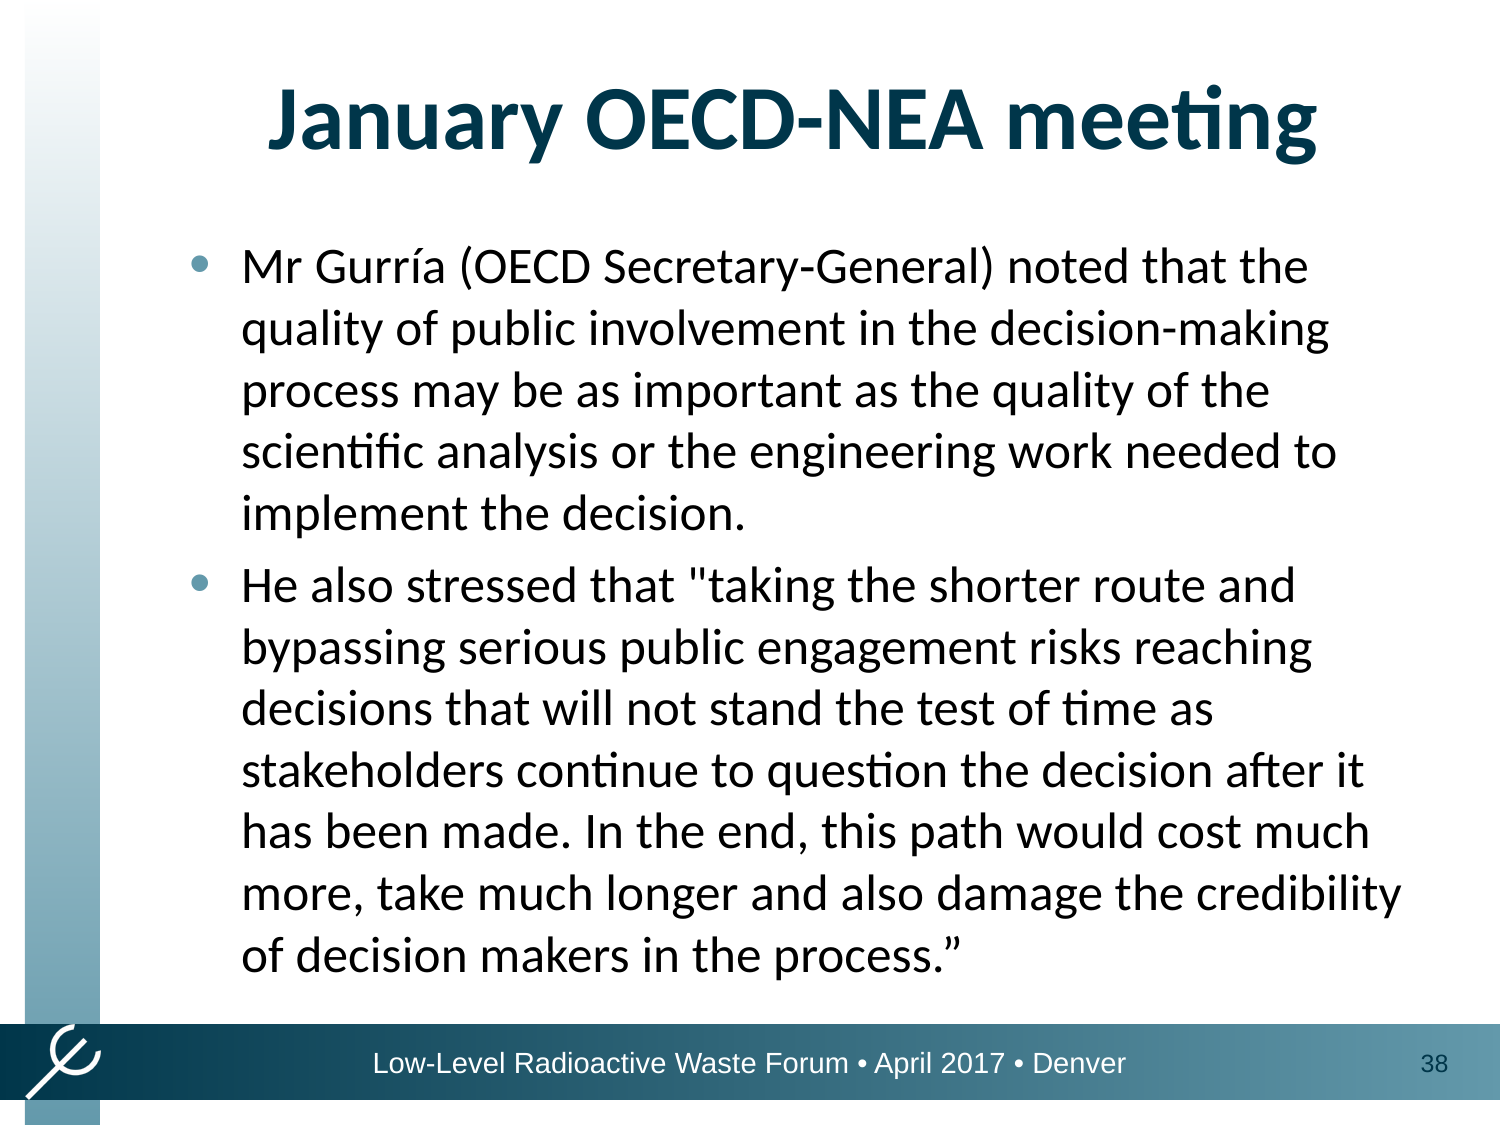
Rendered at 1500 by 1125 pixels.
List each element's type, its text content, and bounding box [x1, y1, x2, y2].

picture [27, 1024, 101, 1100]
title January OECD-NEA meeting [150, 50, 1438, 175]
list Mr Gurría (OECD Secretary‑General) noted that the quality of public involvement in the decision-making process may be as important as the quality of the scientific analysis or the engineering work needed to implement the decision. He also stressed that "taking the shorter route and bypassing serious public engagement risks reaching decisions that will not stand the test of time as stakeholders continue to question the decision after it has been made. In the end, this path would cost much more, take much longer and also damage the credibility of decision makers in the process.” [174, 224, 1425, 1000]
